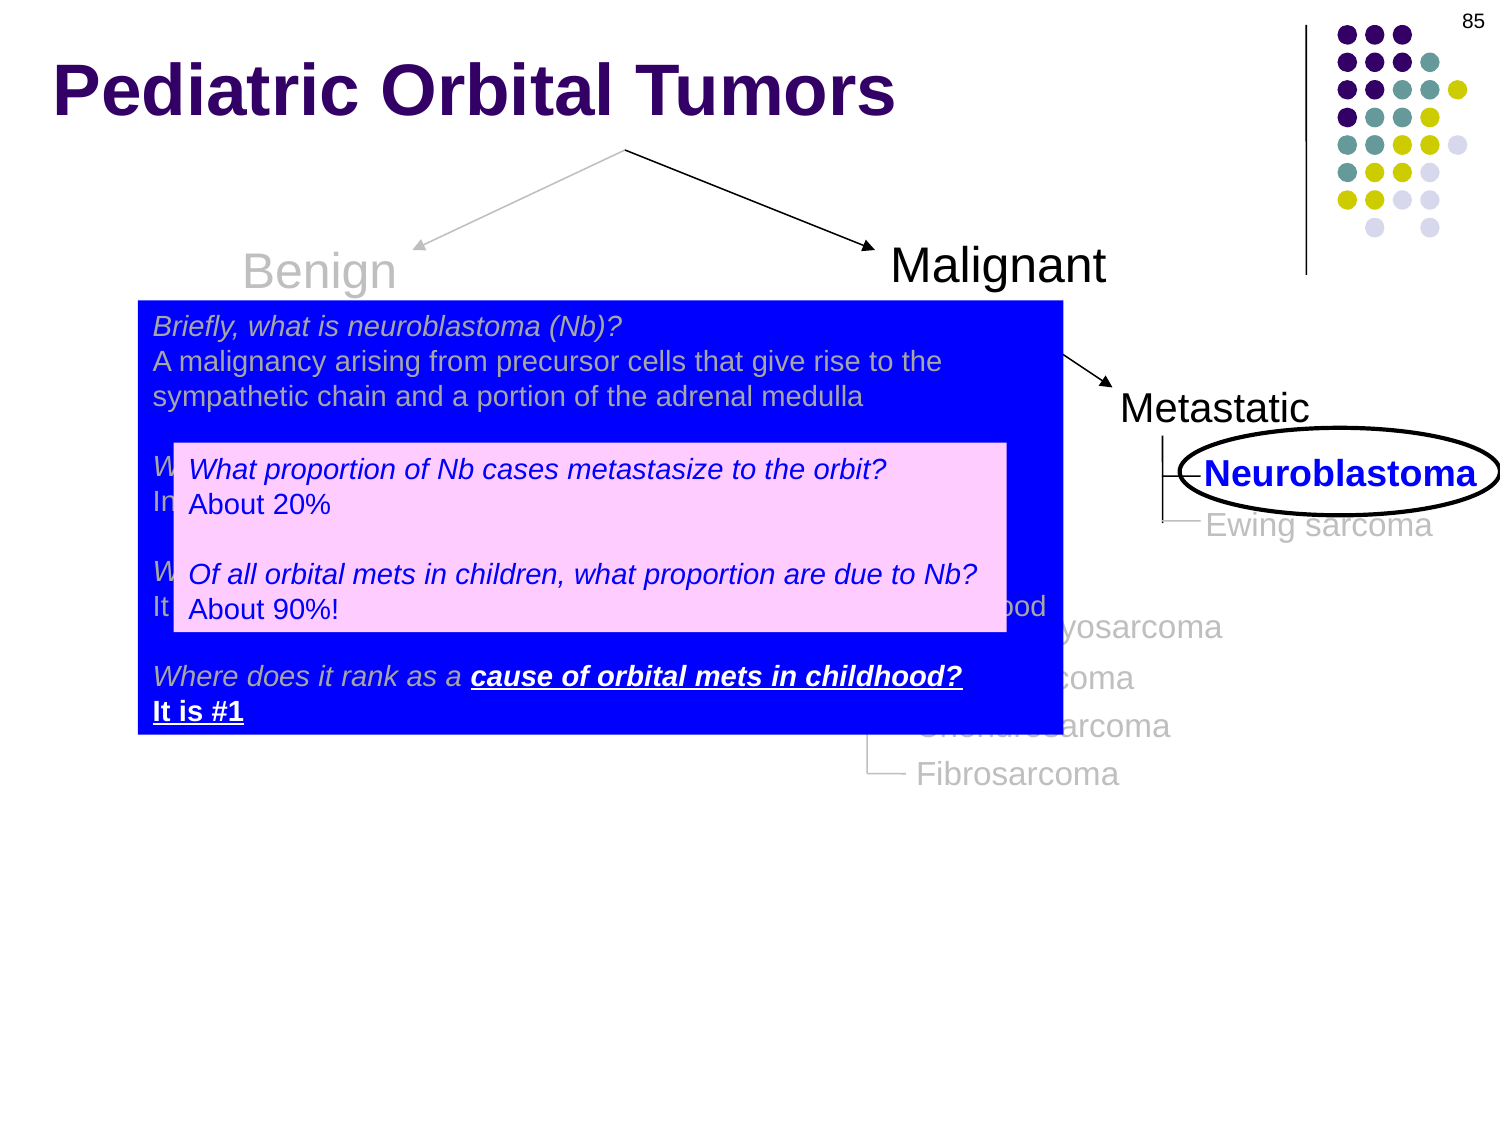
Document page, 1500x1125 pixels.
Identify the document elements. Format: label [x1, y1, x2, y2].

text_box [137, 149, 1500, 800]
slide_number [1149, 0, 1500, 75]
title [37, 20, 1350, 138]
